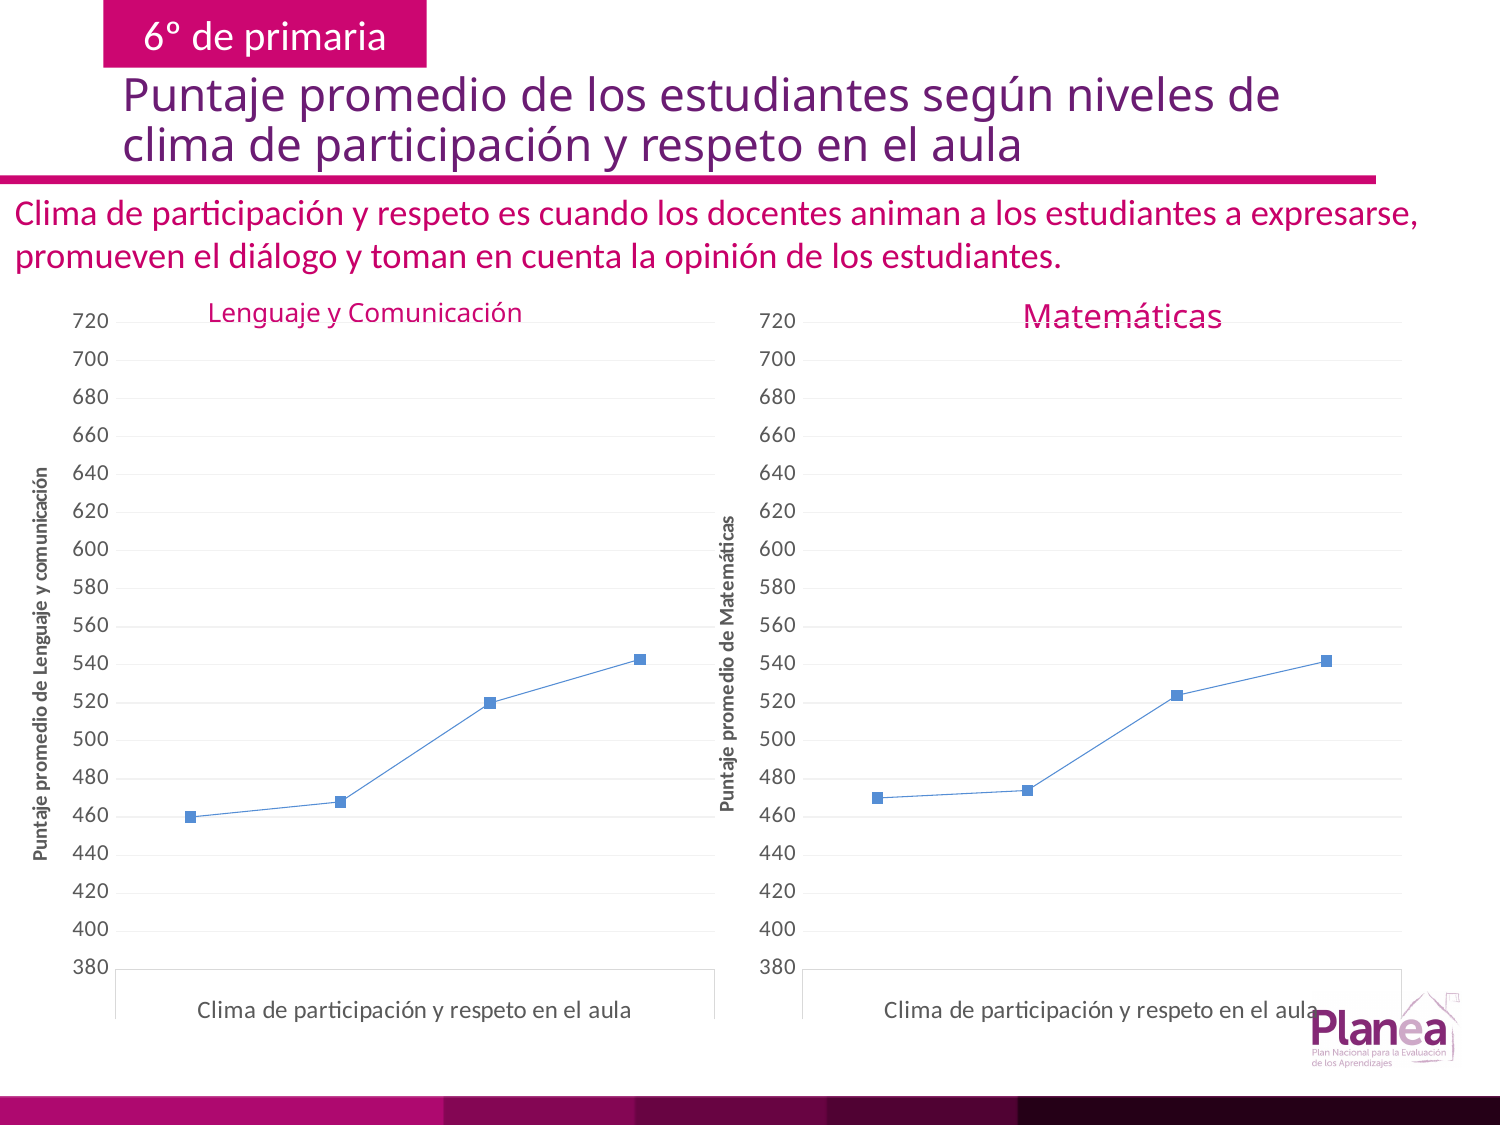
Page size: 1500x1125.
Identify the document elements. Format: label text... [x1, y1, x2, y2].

picture [1312, 991, 1462, 1068]
picture [0, 1096, 1500, 1125]
chart [0, 288, 1417, 1041]
text_box Clima de participación y respeto es cuando los docentes animan a los estudiantes a expresarse, promueven el diálogo y toman en cuenta la opinión de los estudiantes. [0, 181, 1500, 284]
title Puntaje promedio de los estudiantes según niveles de clima de participación y respeto en el aula [107, 64, 1402, 181]
text_box [0, 174, 1377, 181]
